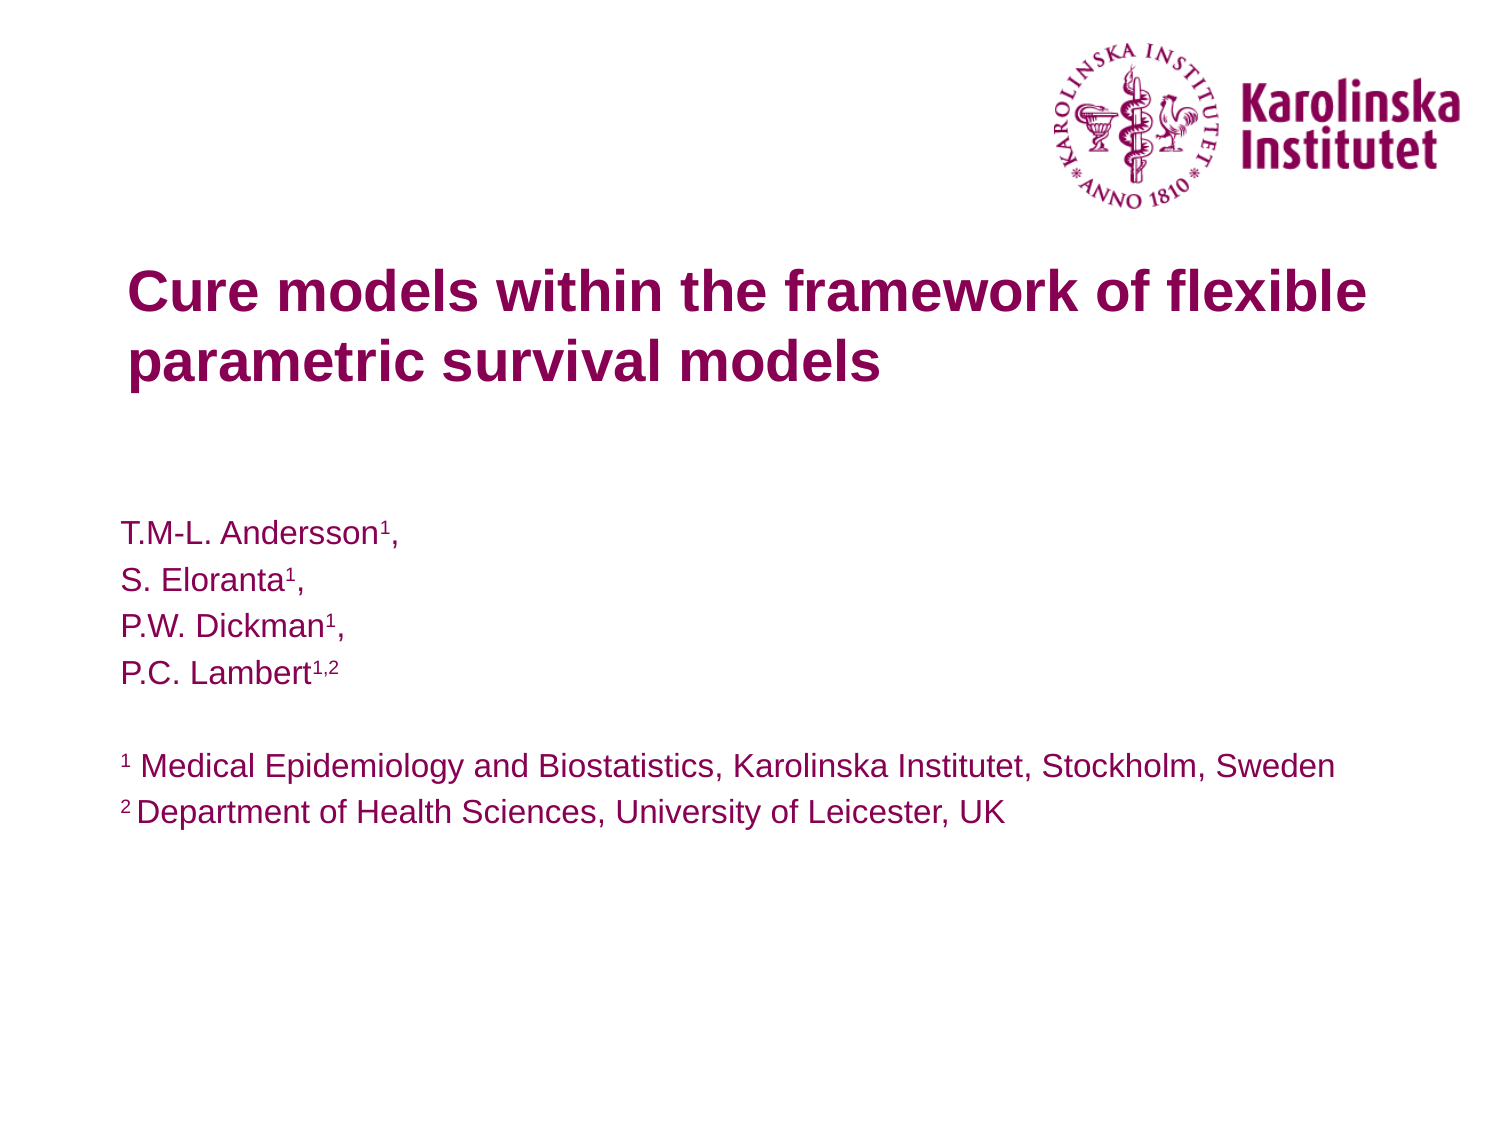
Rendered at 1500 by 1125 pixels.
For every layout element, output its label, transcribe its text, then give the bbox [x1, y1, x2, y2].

subtitle T.M-L. Andersson1, S. Eloranta1, P.W. Dickman1, P.C. Lambert1,2 1 Medical Epidemiology and Biostatistics, Karolinska Institutet, Stockholm, Sweden 2 Department of Health Sciences, University of Leicester, UK [105, 456, 1381, 1079]
title Cure models within the framework of flexible parametric survival models [112, 198, 1388, 528]
picture [1054, 43, 1460, 209]
